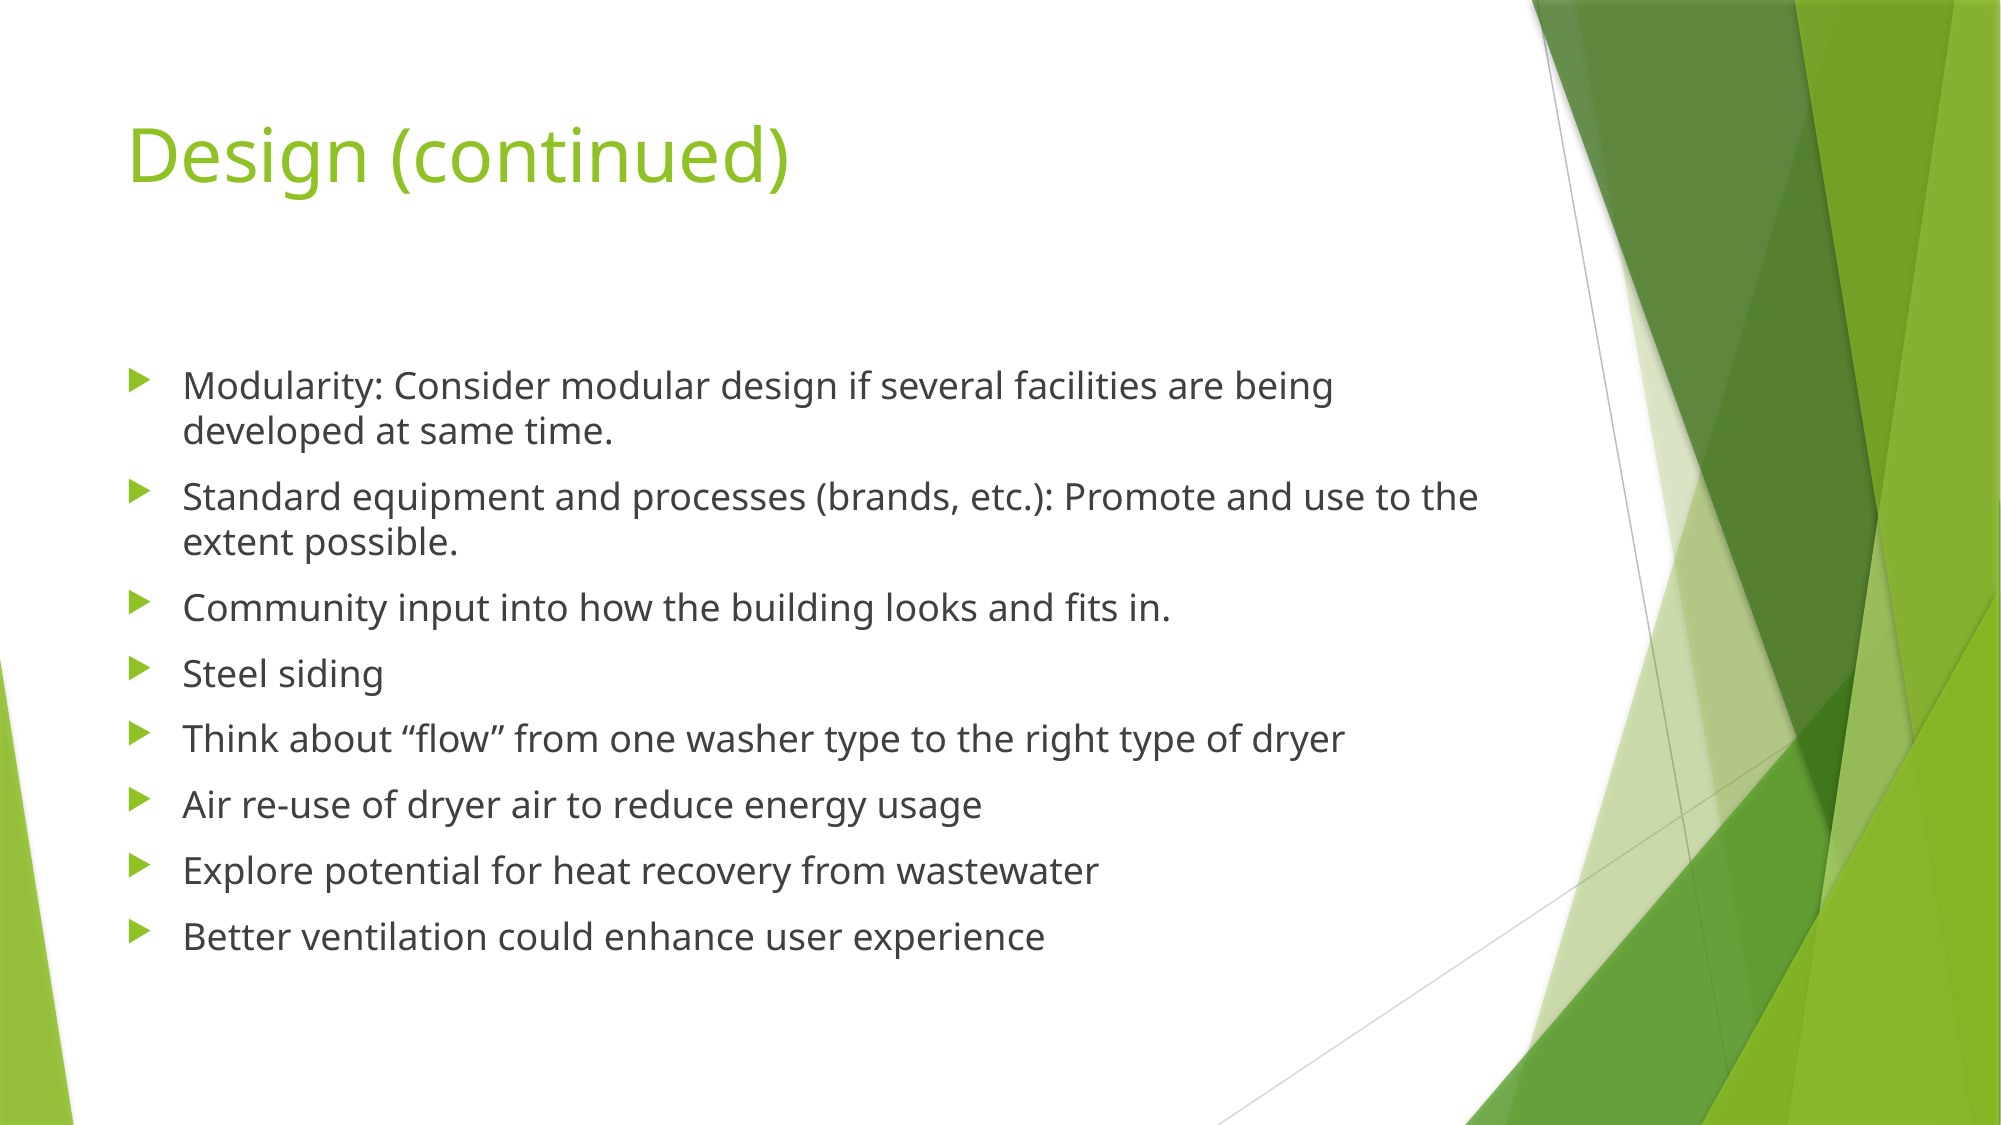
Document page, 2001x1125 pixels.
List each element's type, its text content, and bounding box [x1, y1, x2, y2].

title Design (continued) [111, 99, 1522, 317]
list Modularity: Consider modular design if several facilities are being developed at same time. Standard equipment and processes (brands, etc.): Promote and use to the extent possible. Community input into how the building looks and fits in. Steel siding Think about “flow” from one washer type to the right type of dryer Air re-use of dryer air to reduce energy usage Explore potential for heat recovery from wastewater Better ventilation could enhance user experience [111, 354, 1522, 992]
